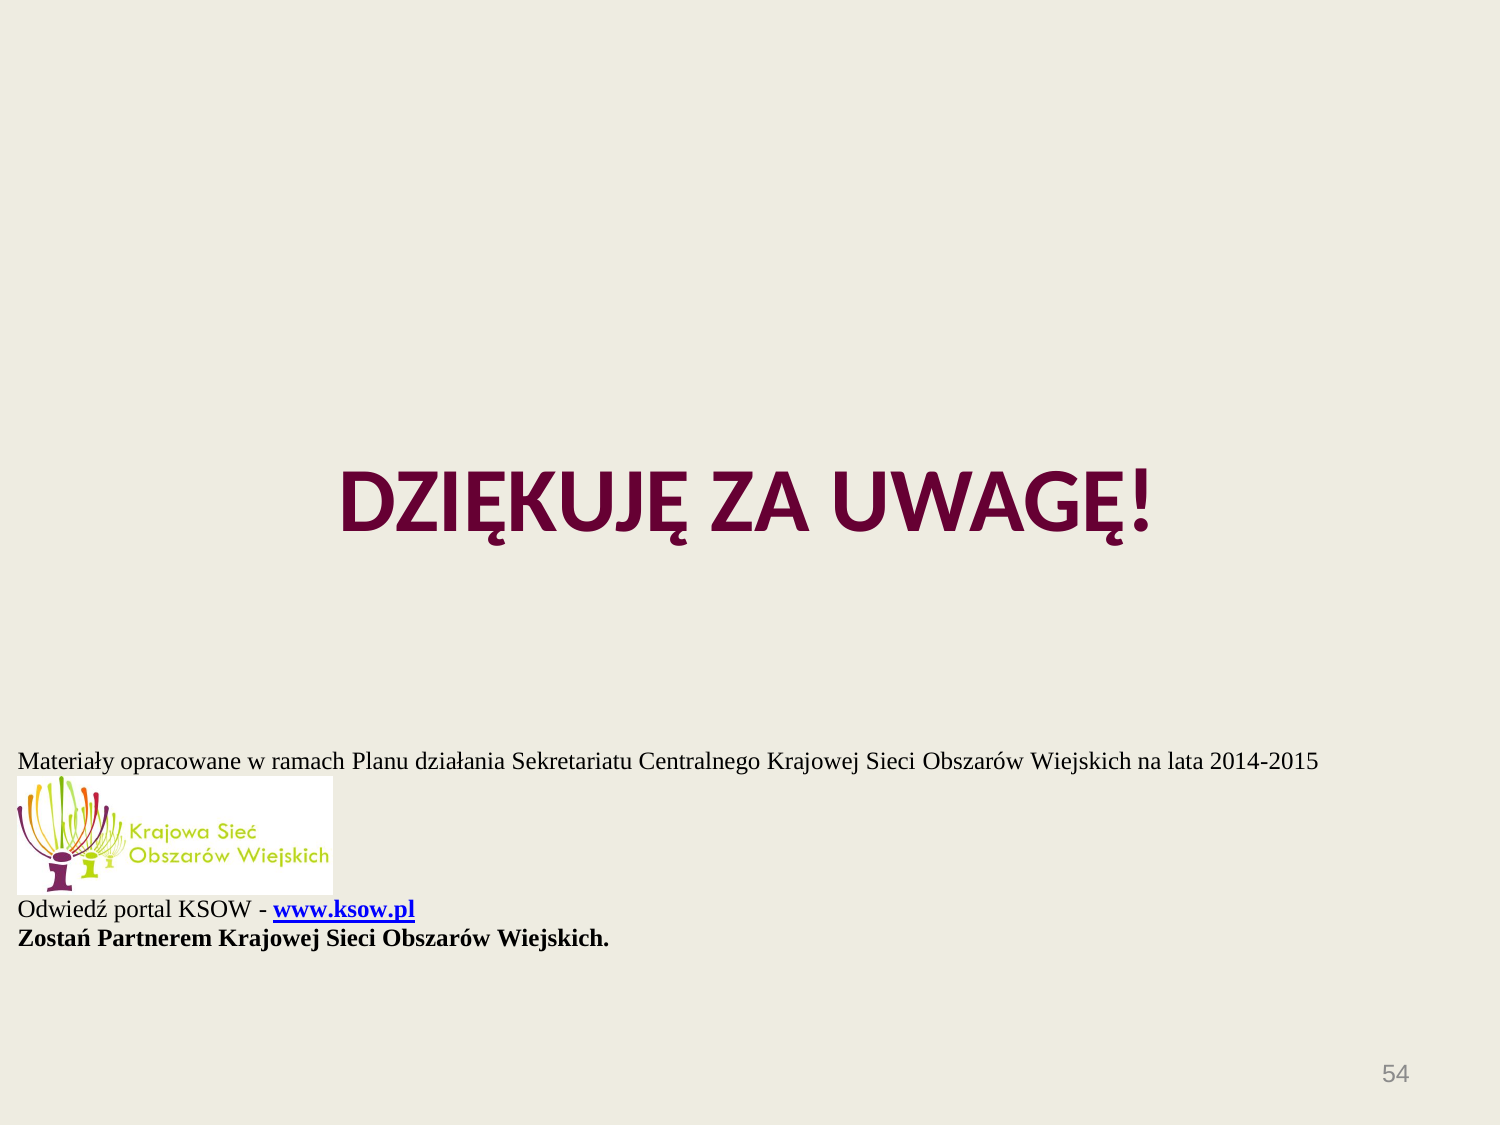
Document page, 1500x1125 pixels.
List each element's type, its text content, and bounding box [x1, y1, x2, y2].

picture [17, 746, 1500, 996]
slide_number 54 [1074, 1042, 1425, 1103]
text_box DZIĘKUJĘ ZA UWAGĘ! [0, 432, 1500, 558]
